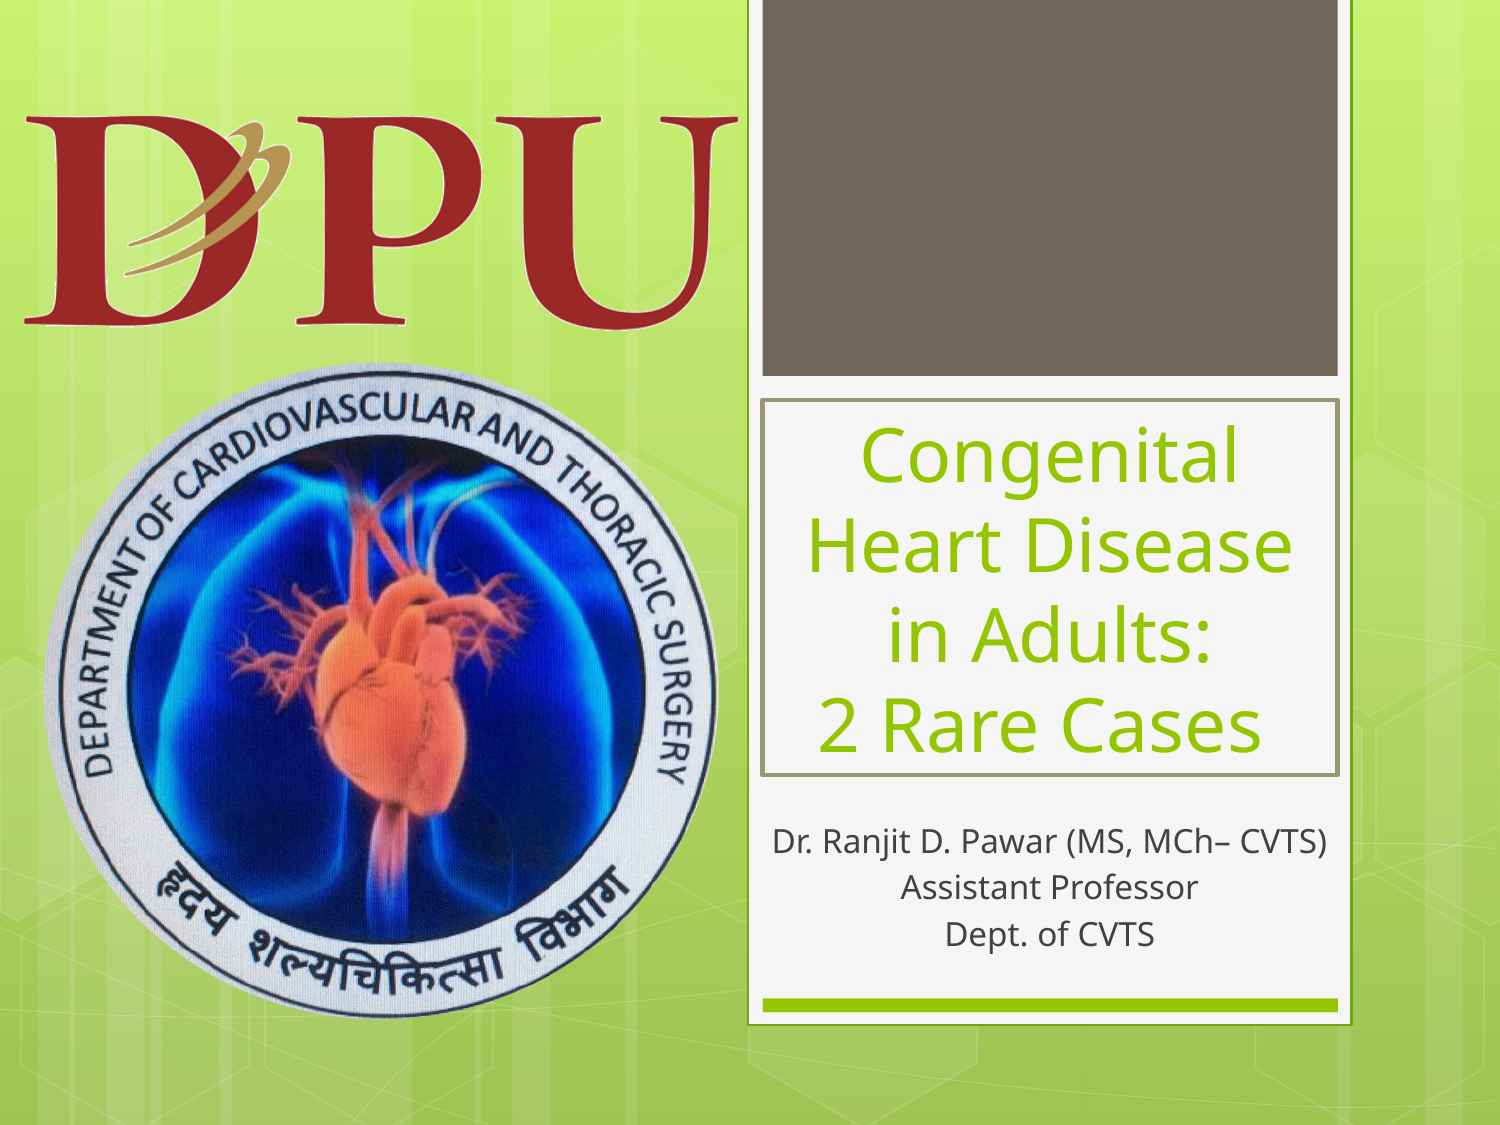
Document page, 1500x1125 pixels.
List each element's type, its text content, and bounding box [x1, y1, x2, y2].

subtitle Dr. Ranjit D. Pawar (MS, MCh– CVTS) Assistant Professor Dept. of CVTS [723, 812, 1388, 963]
picture [43, 362, 719, 1020]
title Congenital Heart Disease in Adults: 2 Rare Cases [762, 399, 1338, 775]
picture [24, 116, 738, 331]
